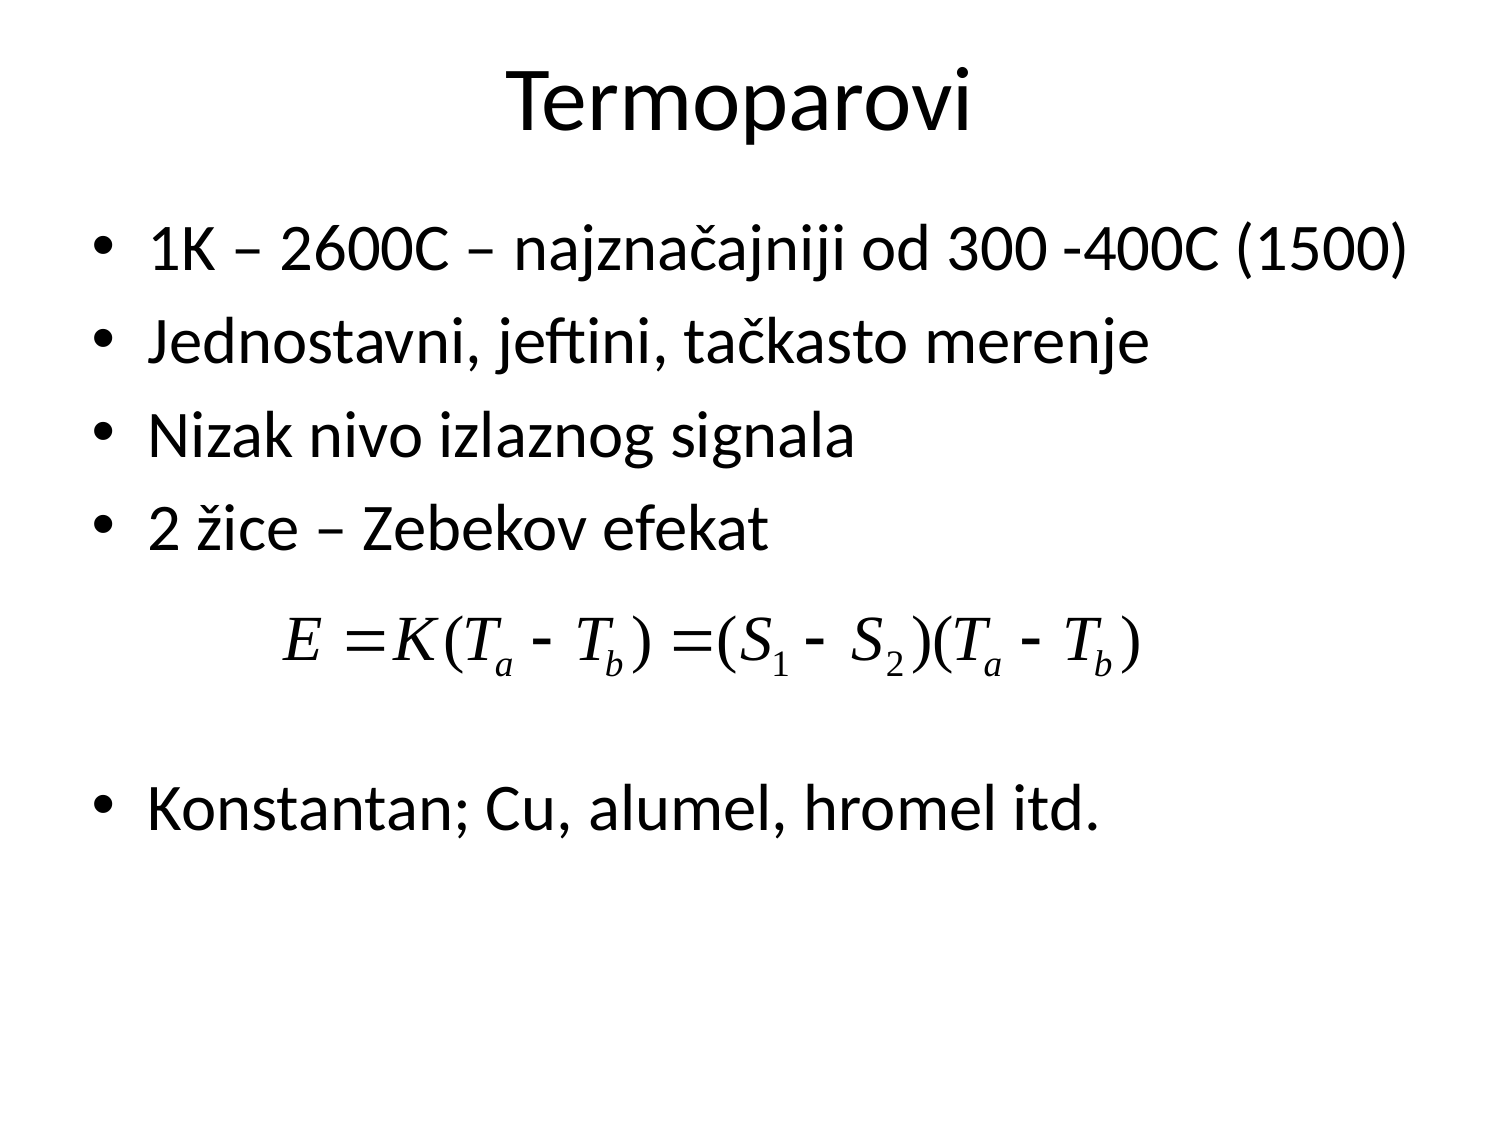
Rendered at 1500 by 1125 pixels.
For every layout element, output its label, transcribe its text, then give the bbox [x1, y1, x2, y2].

title Termoparovi [64, 0, 1415, 188]
list 1K – 2600C – najznačajniji od 300 -400C (1500) Jednostavni, jeftini, tačkasto merenje Nizak nivo izlaznog signala 2 žice – Zebekov efekat Konstantan; Cu, alumel, hromel itd. [76, 196, 1447, 1071]
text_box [271, 595, 1152, 693]
